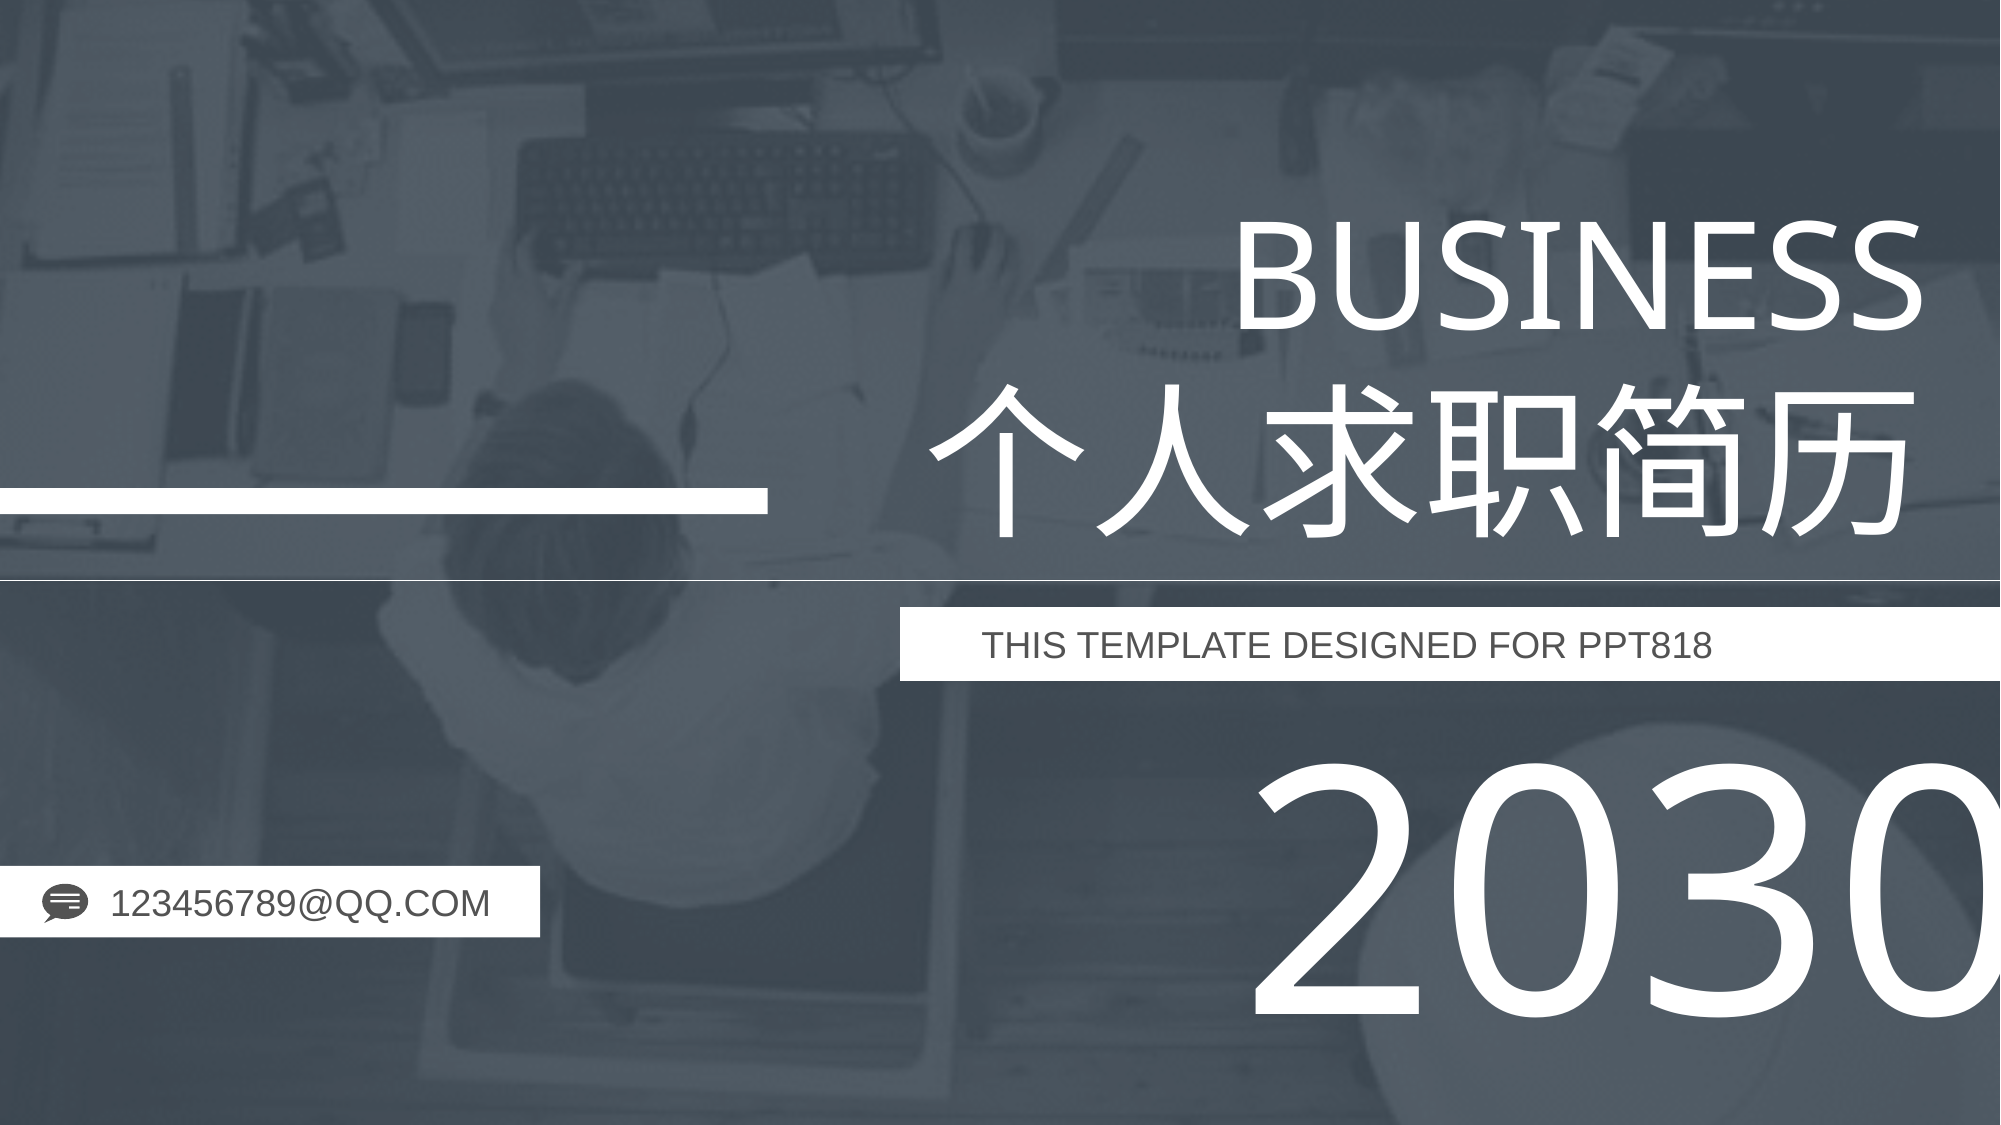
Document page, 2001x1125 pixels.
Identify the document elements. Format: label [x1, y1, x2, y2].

picture [0, 581, 2000, 1125]
text_box [0, 865, 541, 938]
picture [0, 0, 2000, 580]
text_box [899, 607, 2000, 681]
